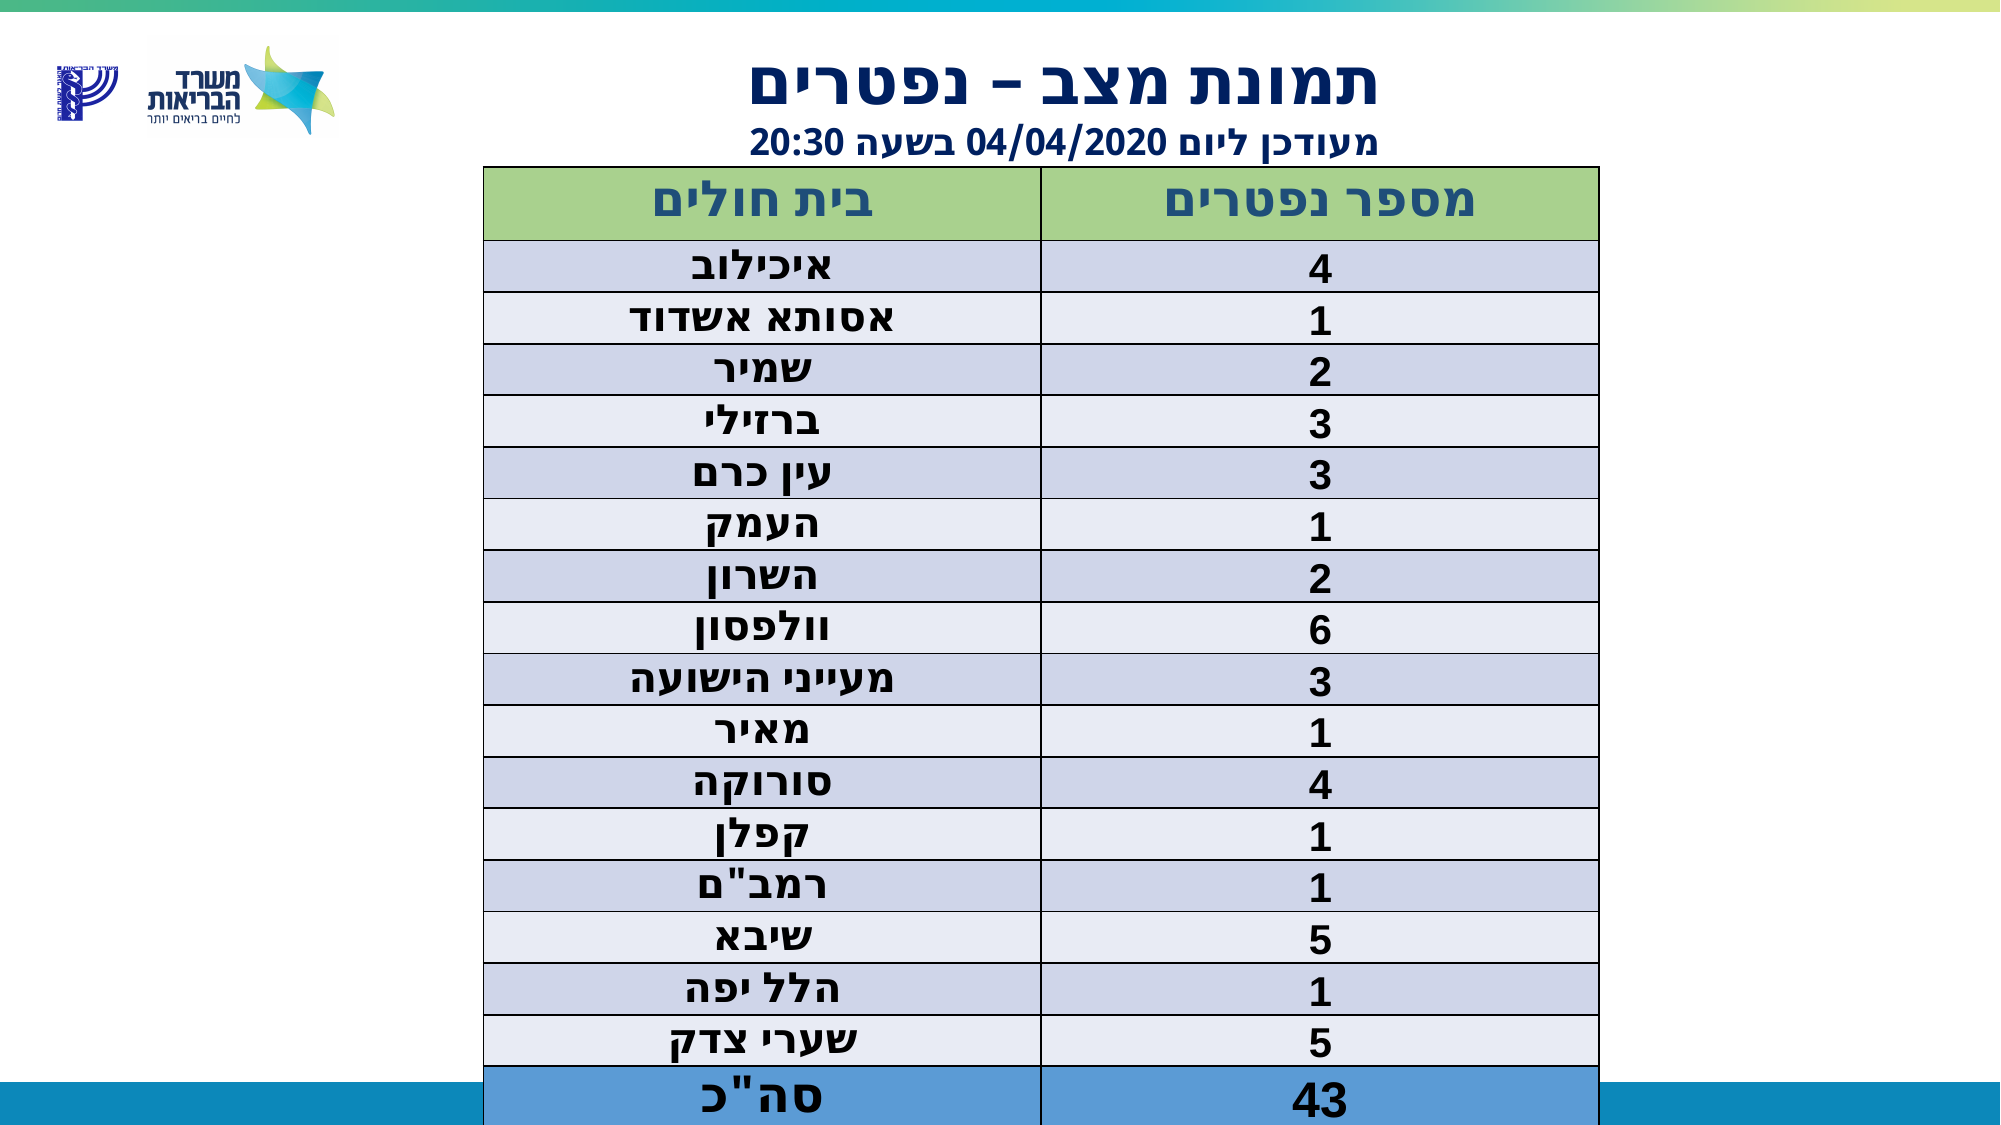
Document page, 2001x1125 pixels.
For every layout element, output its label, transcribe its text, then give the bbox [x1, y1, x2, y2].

table_cell העמק [484, 499, 1040, 549]
table_cell שמיר [484, 345, 1040, 394]
table_cell 43 [1042, 1067, 1598, 1125]
table_cell מאיר [484, 706, 1040, 756]
table_cell 3 [1042, 654, 1598, 704]
table_cell 1 [1042, 861, 1598, 911]
table_cell 3 [1042, 448, 1598, 498]
text_box תמונת מצב – נפטרים מעודכן ליום 04/04/2020 בשעה 20:30 [432, 30, 1697, 281]
table_cell איכילוב [484, 241, 1040, 291]
table_header בית חולים [484, 168, 1040, 240]
table_cell 1 [1042, 964, 1598, 1014]
table_cell 1 [1042, 809, 1598, 859]
table_cell השרון [484, 551, 1040, 601]
table_cell 5 [1042, 912, 1598, 962]
table_cell מעייני הישועה [484, 654, 1040, 704]
table_cell 4 [1042, 241, 1598, 291]
table_cell סה"כ [484, 1067, 1040, 1125]
table_cell שיבא [484, 912, 1040, 962]
picture [54, 61, 121, 125]
table_cell 5 [1042, 1016, 1598, 1065]
table_cell וולפסון [484, 603, 1040, 653]
table_cell 2 [1042, 551, 1598, 601]
table_cell 4 [1042, 758, 1598, 807]
table_cell 6 [1042, 603, 1598, 653]
table_cell 1 [1042, 499, 1598, 549]
table_header מספר נפטרים [1042, 168, 1598, 240]
picture [147, 35, 339, 138]
table_cell 3 [1042, 396, 1598, 446]
table_cell עין כרם [484, 448, 1040, 498]
table_cell הלל יפה [484, 964, 1040, 1014]
table_cell 1 [1042, 706, 1598, 756]
table_cell רמב"ם [484, 861, 1040, 911]
picture [0, 0, 2000, 12]
table_cell 1 [1042, 293, 1598, 343]
table_cell 2 [1042, 345, 1598, 394]
table_cell ברזילי [484, 396, 1040, 446]
table_cell קפלן [484, 809, 1040, 859]
table_cell אסותא אשדוד [484, 293, 1040, 343]
table_cell שערי צדק [484, 1016, 1040, 1065]
table_cell סורוקה [484, 758, 1040, 807]
